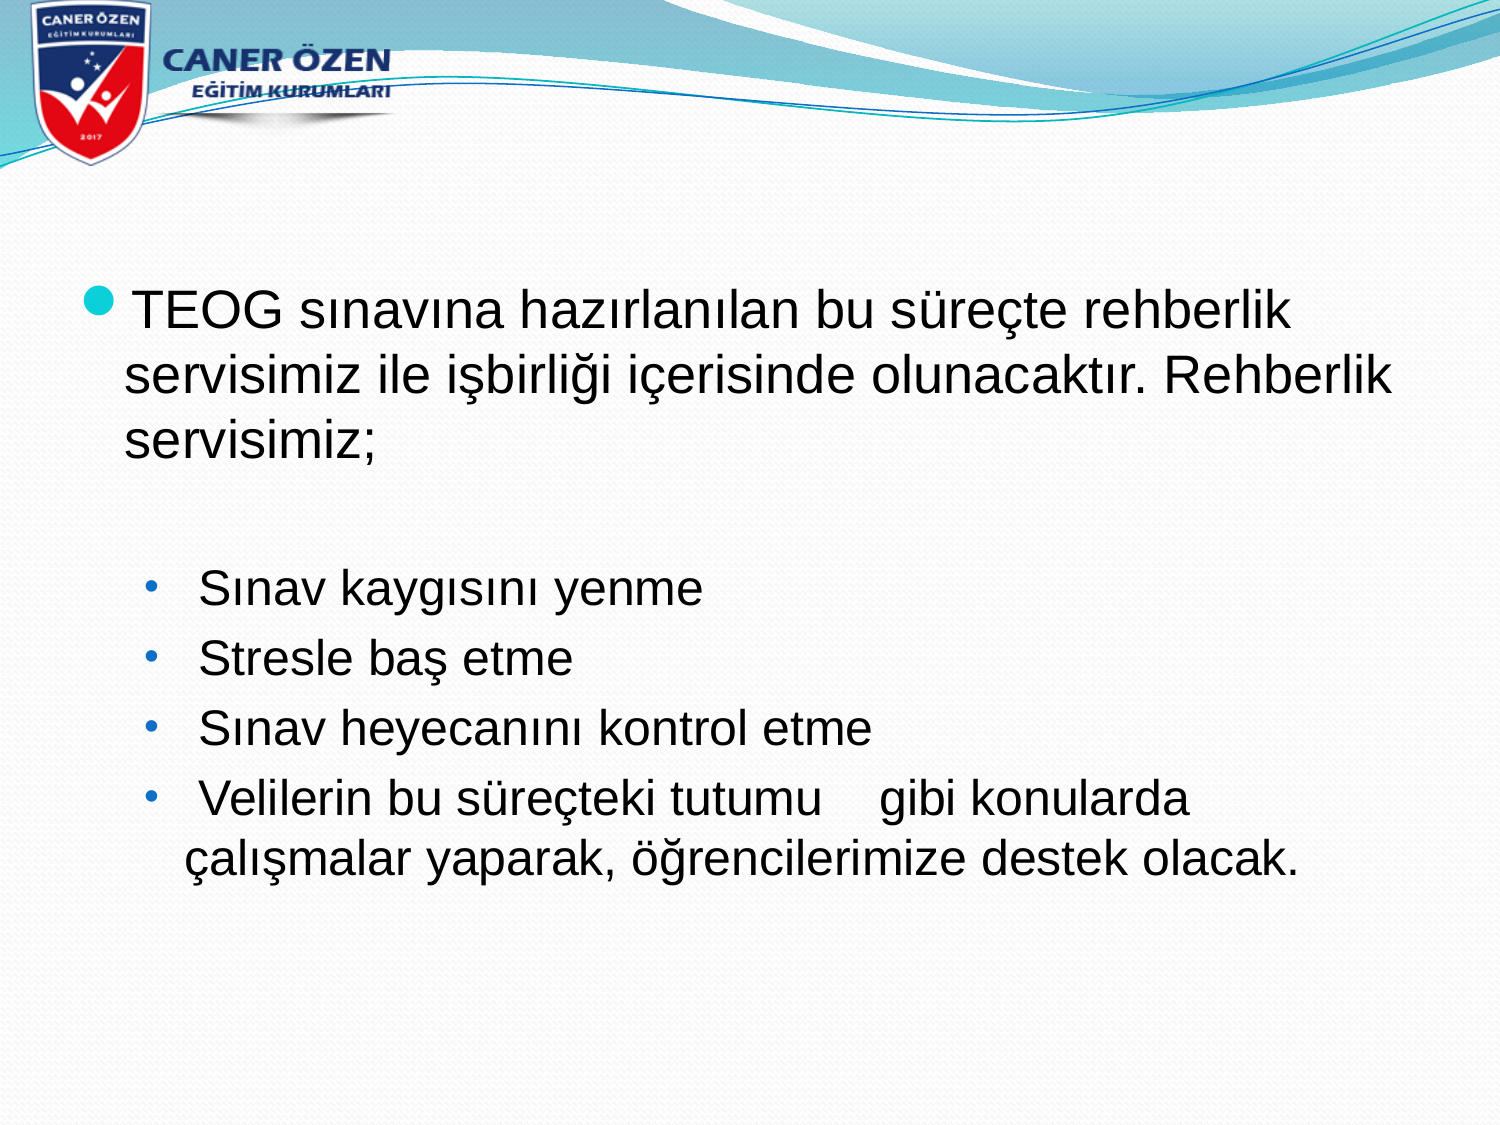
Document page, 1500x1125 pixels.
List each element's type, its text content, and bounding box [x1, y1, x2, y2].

picture [29, 0, 402, 166]
list TEOG sınavına hazırlanılan bu süreçte rehberlik servisimiz ile işbirliği içerisinde olunacaktır. Rehberlik servisimiz; Sınav kaygısını yenme Stresle baş etme Sınav heyecanını kontrol etme Velilerin bu süreçteki tutumu gibi konularda çalışmalar yaparak, öğrencilerimize destek olacak. [64, 191, 1415, 1125]
